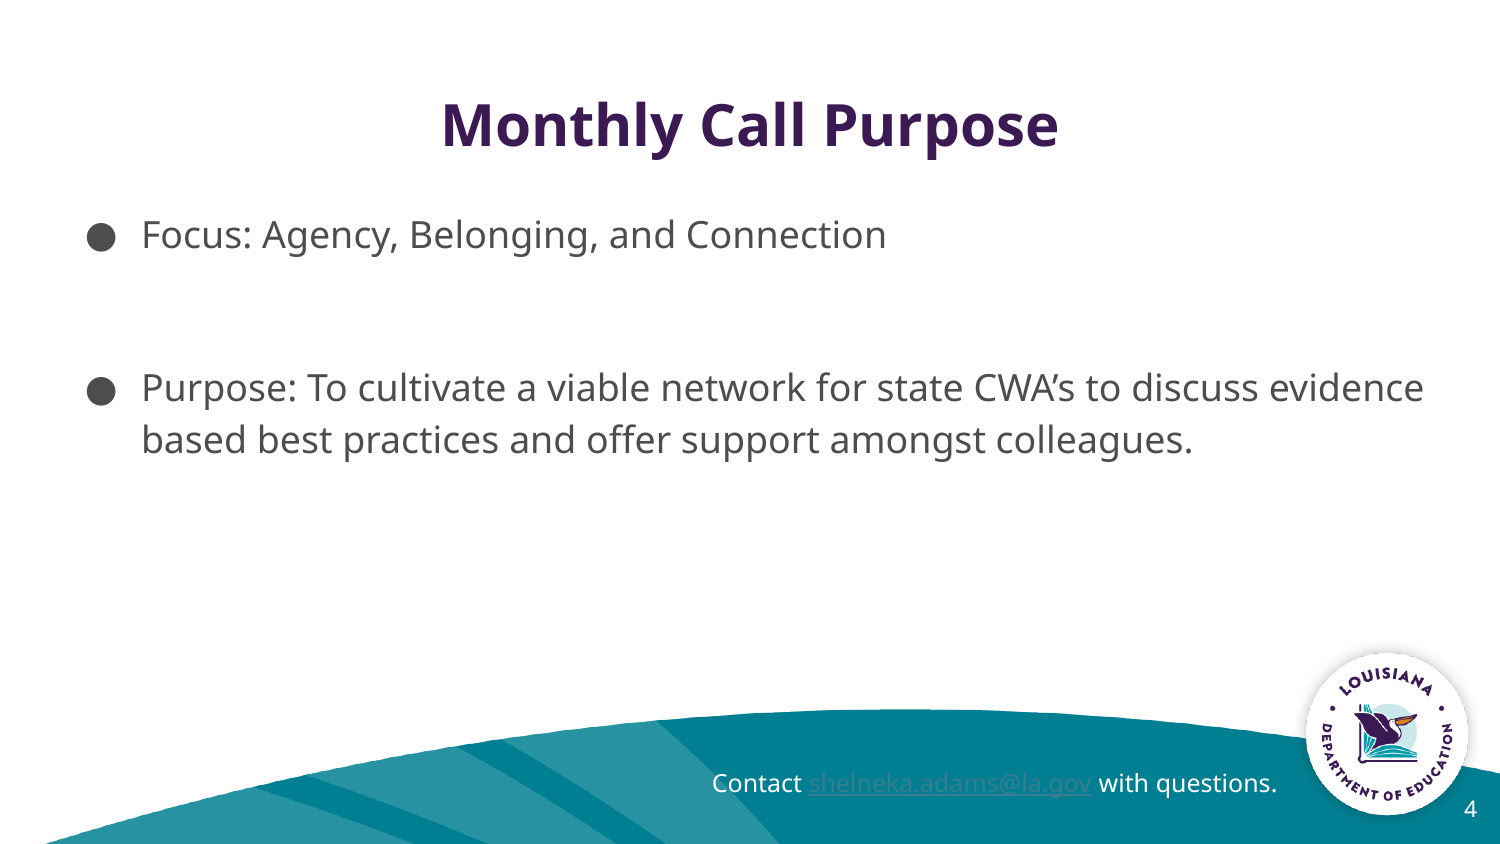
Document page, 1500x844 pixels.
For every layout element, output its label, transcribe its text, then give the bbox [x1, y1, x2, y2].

list Focus: Agency, Belonging, and Connection Purpose: To cultivate a viable network for state CWA’s to discuss evidence based best practices and offer support amongst colleagues. [51, 189, 1449, 712]
picture [0, 642, 1500, 844]
slide_number 4 [1402, 777, 1493, 842]
title Monthly Call Purpose [51, 72, 1449, 167]
subtitle Contact shelneka.adams@la.gov with questions. [360, 753, 1293, 805]
